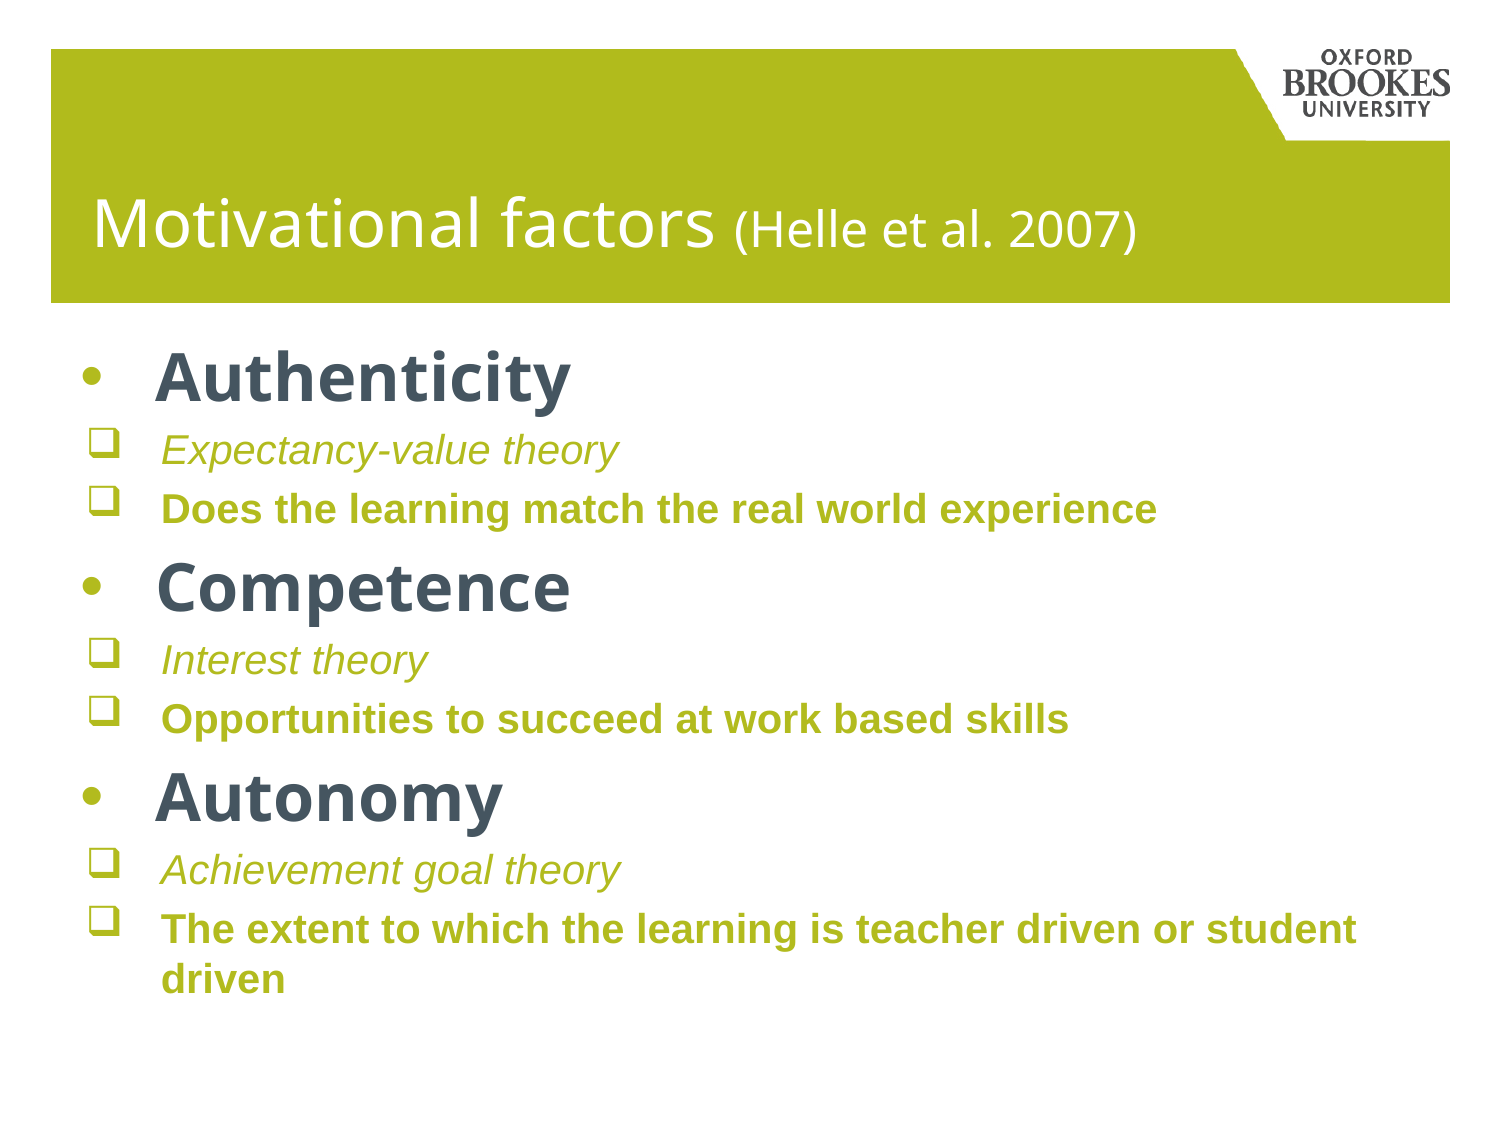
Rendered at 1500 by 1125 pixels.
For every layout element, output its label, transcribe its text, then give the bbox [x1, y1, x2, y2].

title Motivational factors (Helle et al. 2007) [76, 101, 1389, 362]
list Authenticity Expectancy-value theory Does the learning match the real world experience Competence Interest theory Opportunities to succeed at work based skills Autonomy Achievement goal theory The extent to which the learning is teacher driven or student driven [64, 327, 1378, 1036]
picture [51, 49, 1450, 303]
